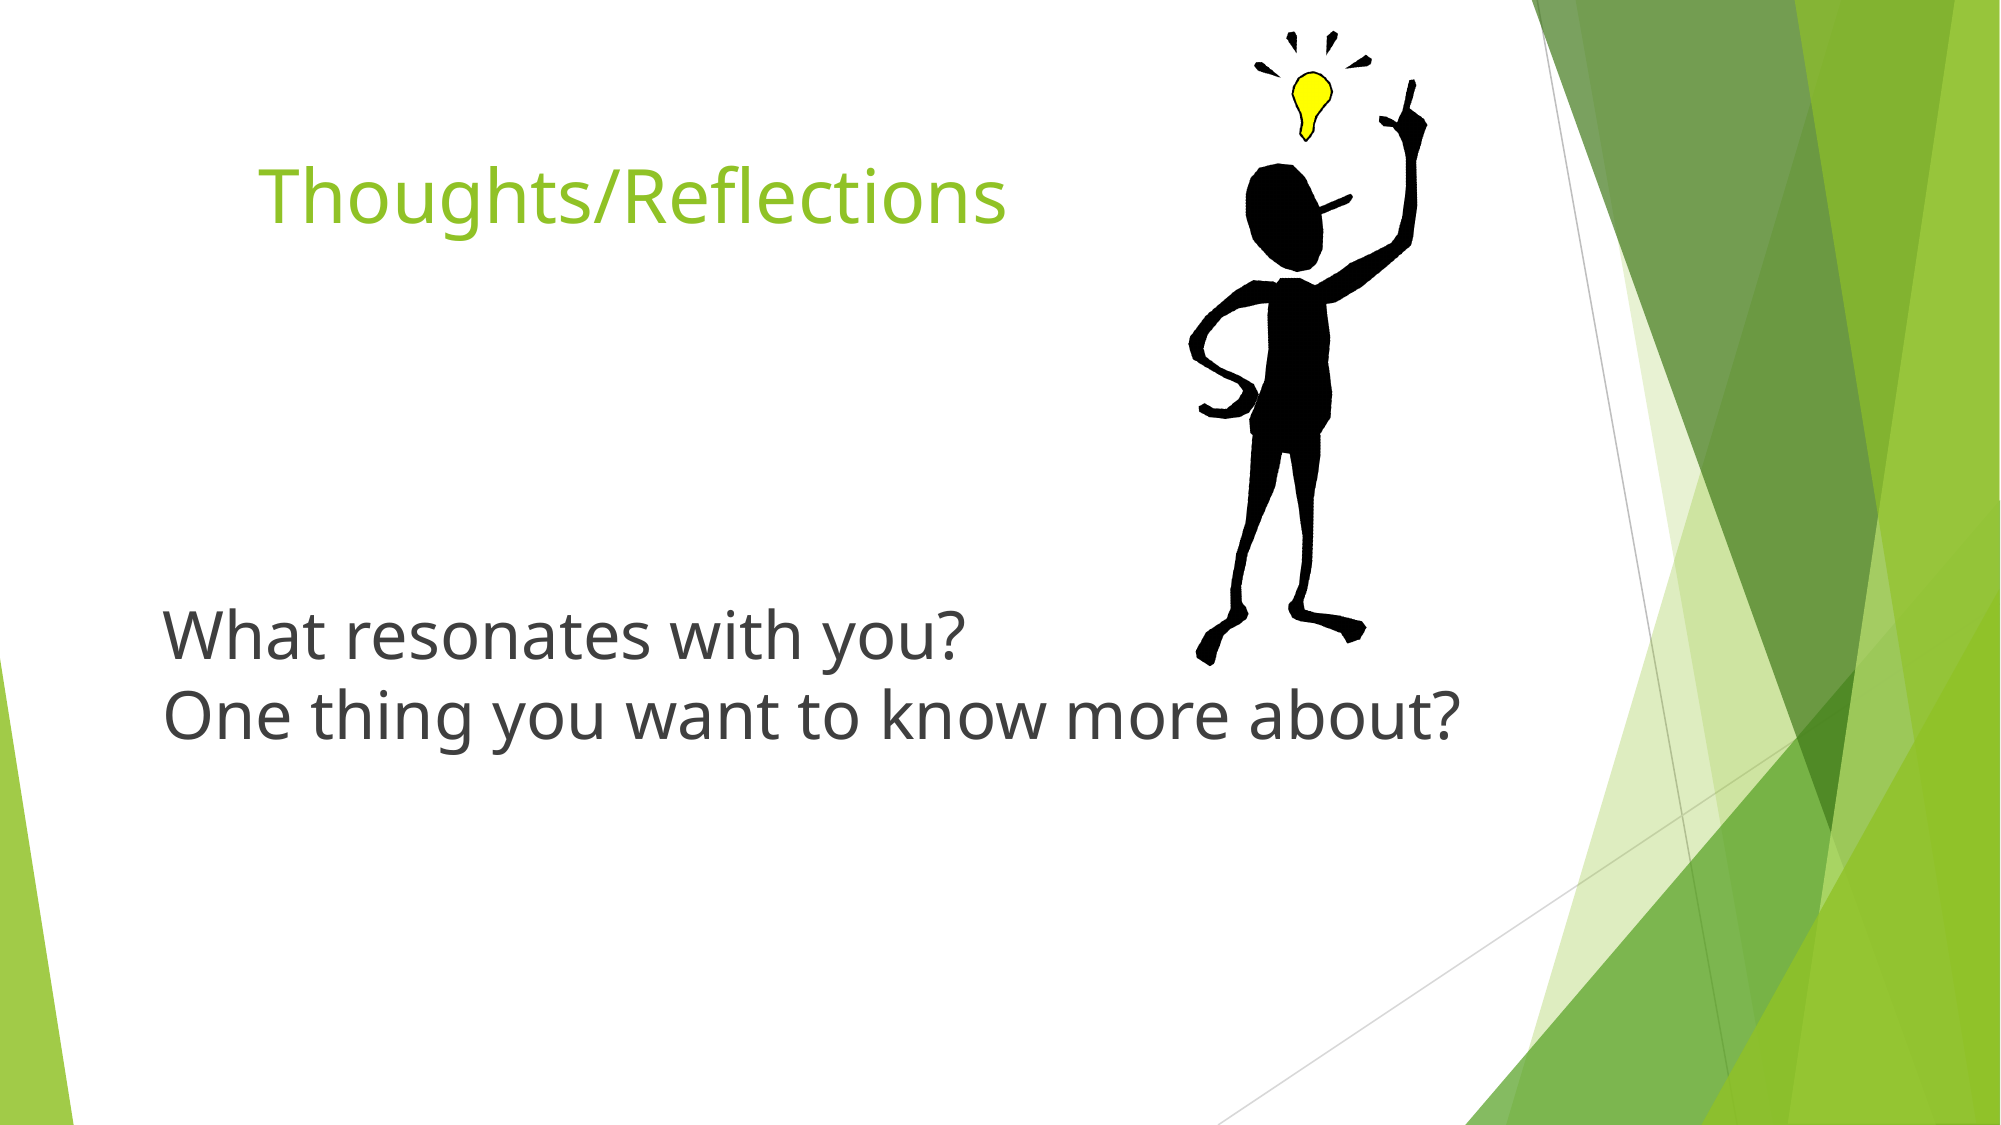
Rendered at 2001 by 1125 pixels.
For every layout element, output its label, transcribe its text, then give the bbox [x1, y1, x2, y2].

picture [1149, 18, 1440, 684]
list What resonates with you? One thing you want to know more about? [111, 354, 1522, 992]
title Thoughts/Reflections [243, 112, 1182, 275]
title Thoughts/Reflections [1412, 112, 1887, 275]
